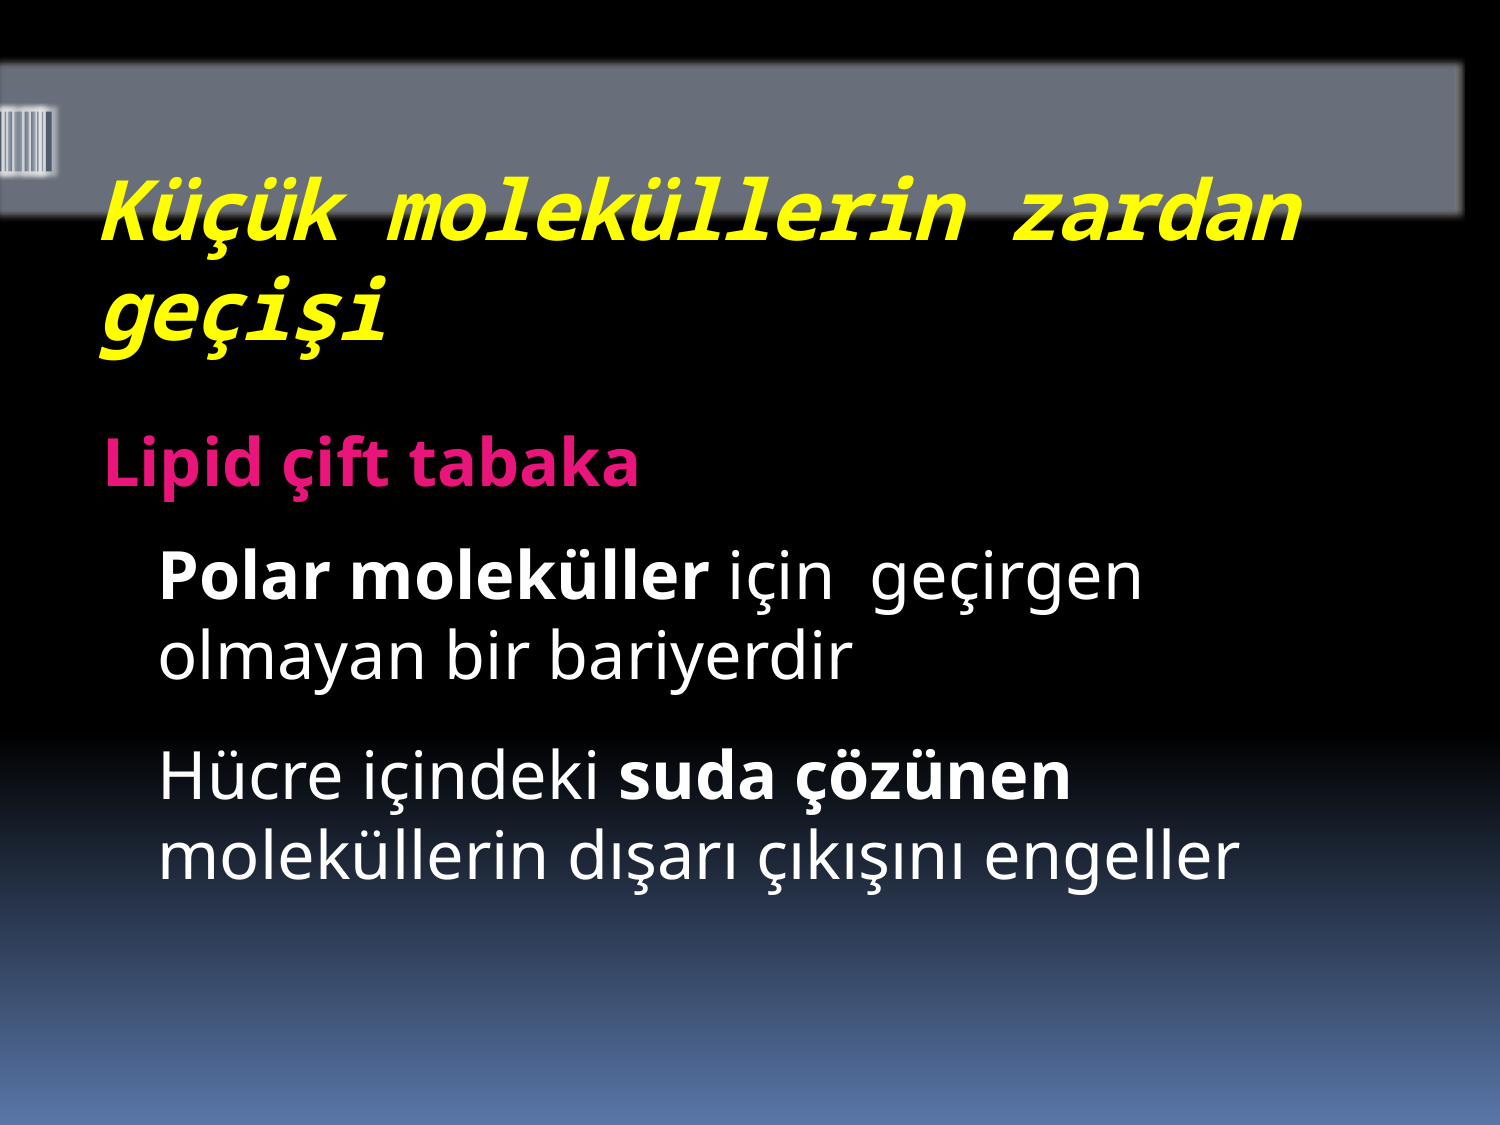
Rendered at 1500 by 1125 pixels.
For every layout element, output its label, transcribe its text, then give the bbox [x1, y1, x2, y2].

list Hücre içindeki suda çözünen moleküllerin dışarı çıkışını engeller [74, 724, 1351, 963]
list Lipid çift tabaka [74, 407, 738, 513]
title Küçük moleküllerin zardan geçişi [82, 149, 1358, 300]
list Polar moleküller için geçirgen olmayan bir bariyerdir [74, 524, 1388, 751]
